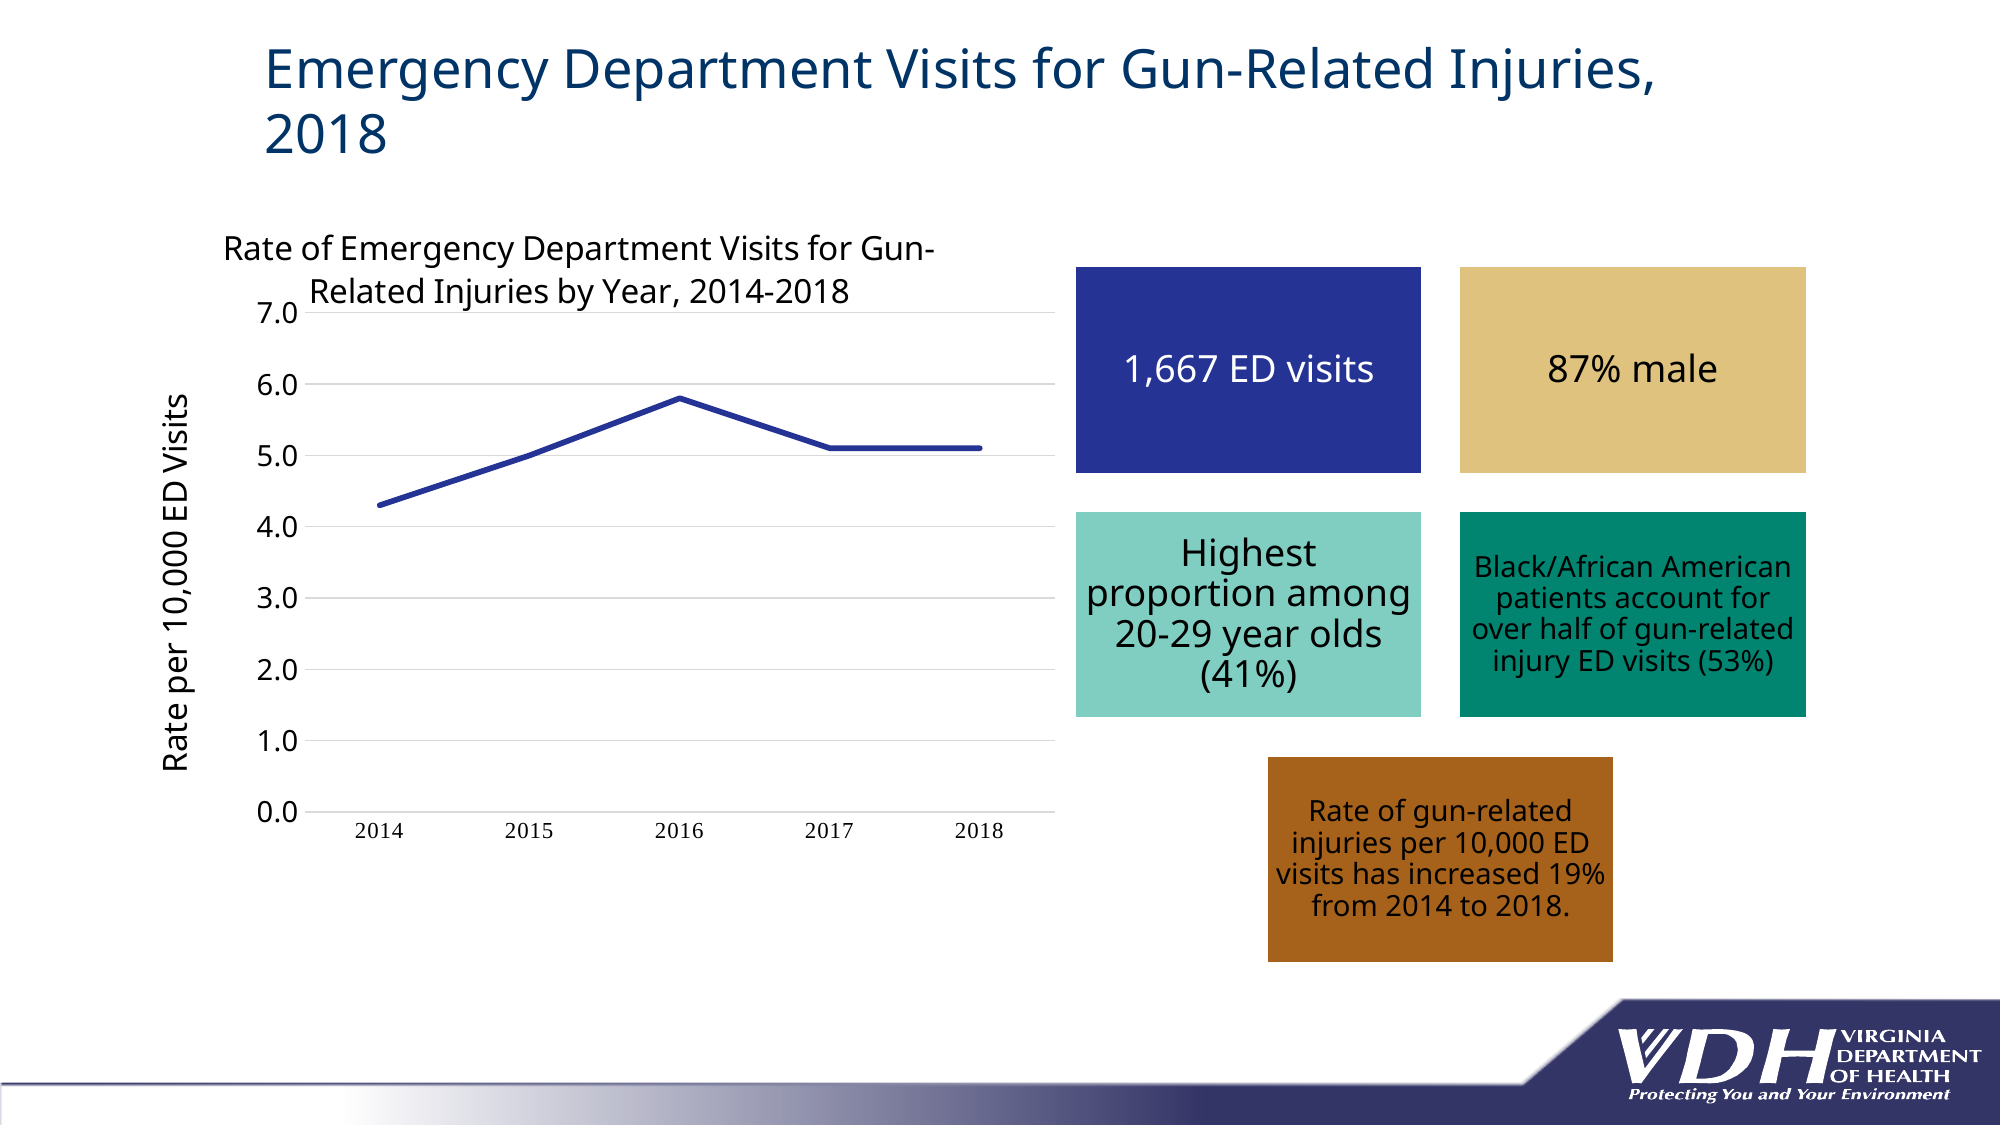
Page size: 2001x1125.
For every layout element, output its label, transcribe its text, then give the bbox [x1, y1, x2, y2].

title Emergency Department Visits for Gun-Related Injuries, 2018 [249, 24, 1763, 174]
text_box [1073, 236, 1809, 993]
chart [104, 193, 1056, 917]
